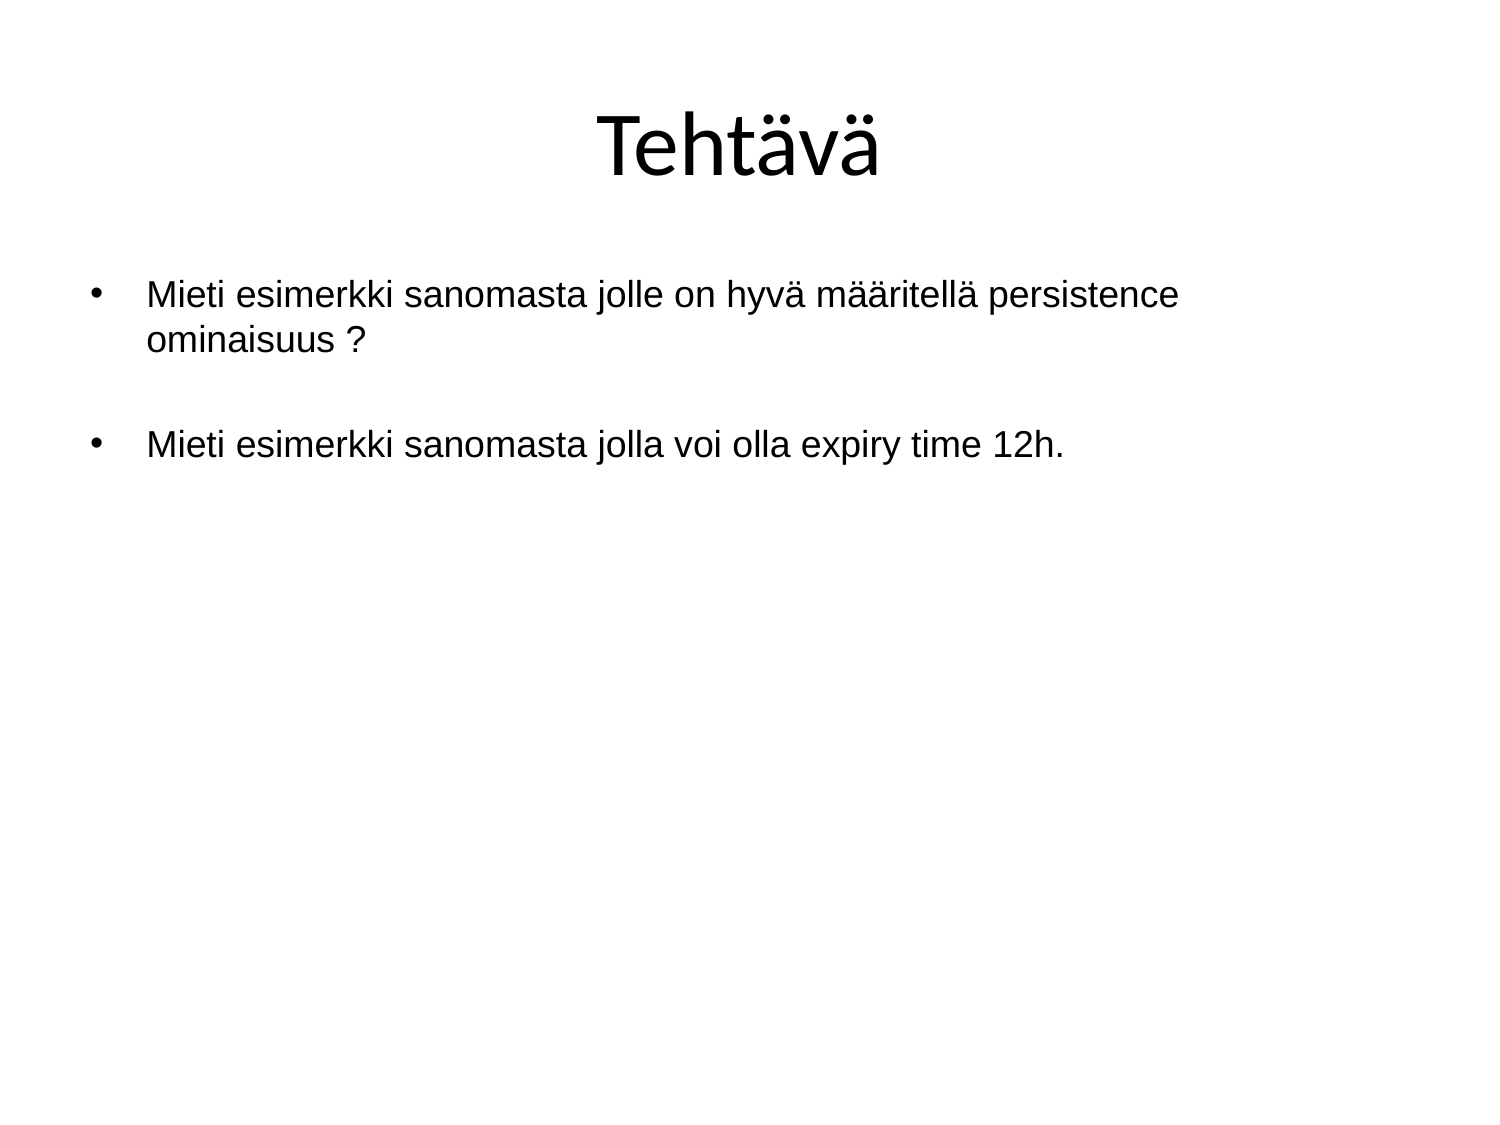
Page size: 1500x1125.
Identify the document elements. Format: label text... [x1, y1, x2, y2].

list Mieti esimerkki sanomasta jolle on hyvä määritellä persistence ominaisuus ? Mieti esimerkki sanomasta jolla voi olla expiry time 12h. [75, 262, 1425, 1005]
title Tehtävä [75, 45, 1425, 233]
